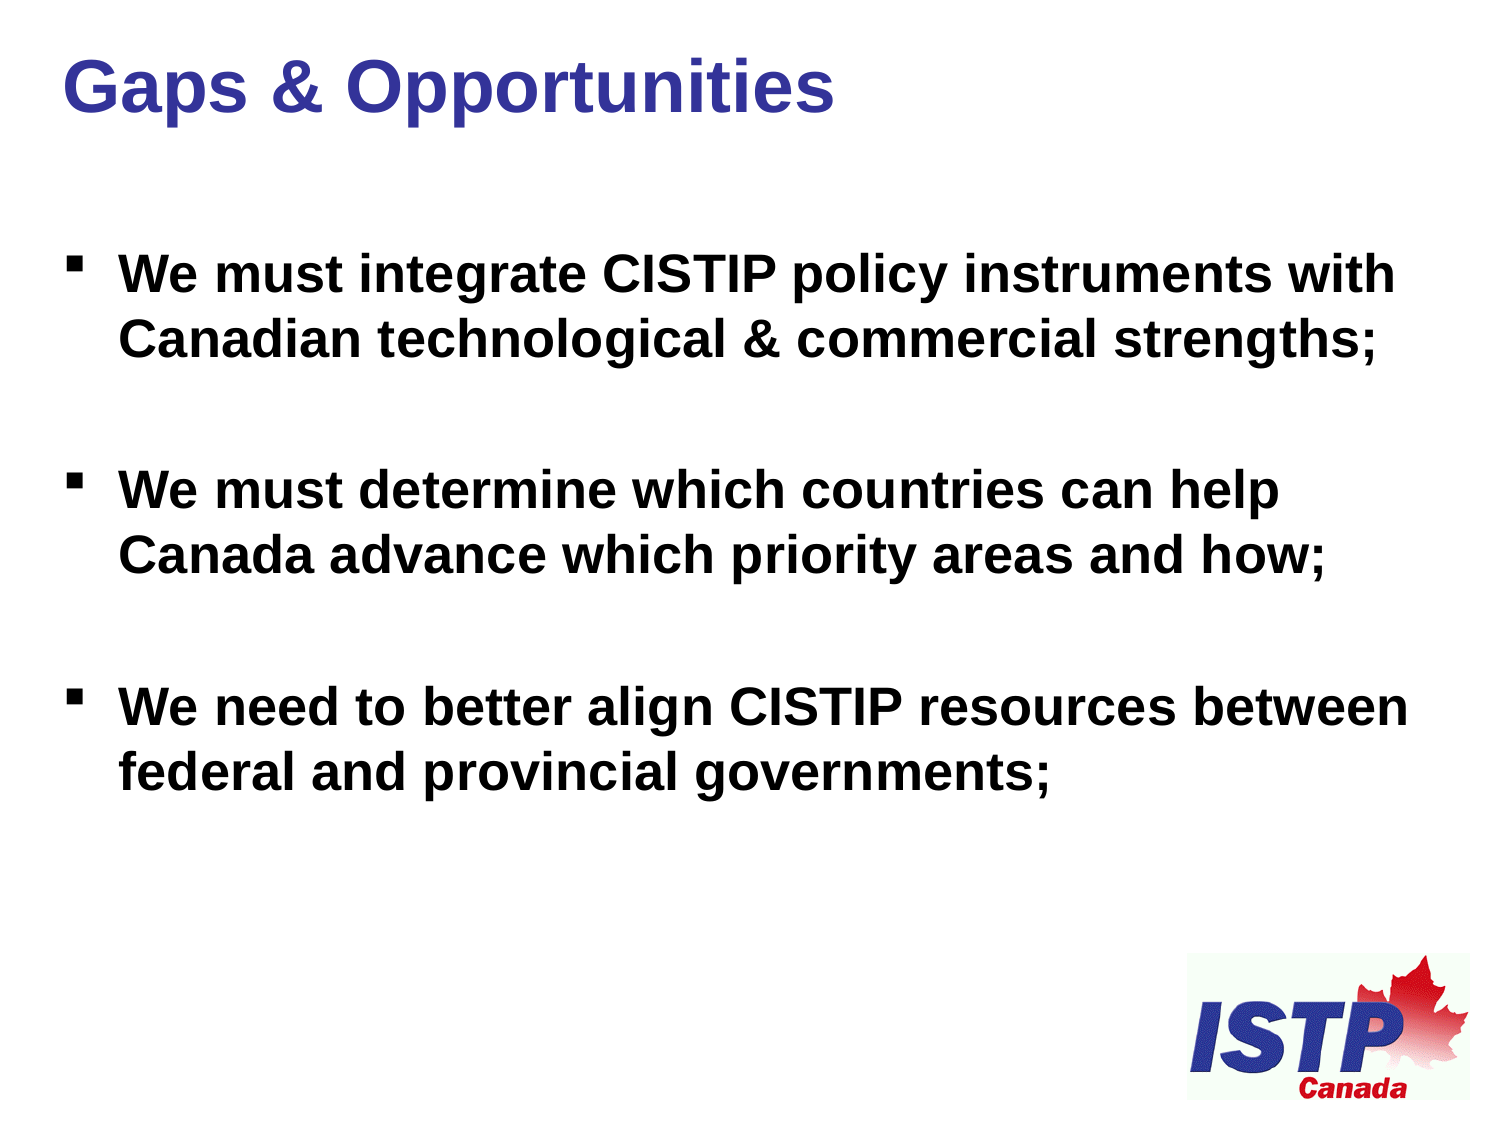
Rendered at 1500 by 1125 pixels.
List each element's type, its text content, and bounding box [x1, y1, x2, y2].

title Gaps & Opportunities [62, 37, 1463, 128]
picture [1187, 953, 1470, 1100]
list We must integrate CISTIP policy instruments with Canadian technological & commercial strengths; We must determine which countries can help Canada advance which priority areas and how; We need to better align CISTIP resources between federal and provincial governments; [62, 162, 1463, 988]
